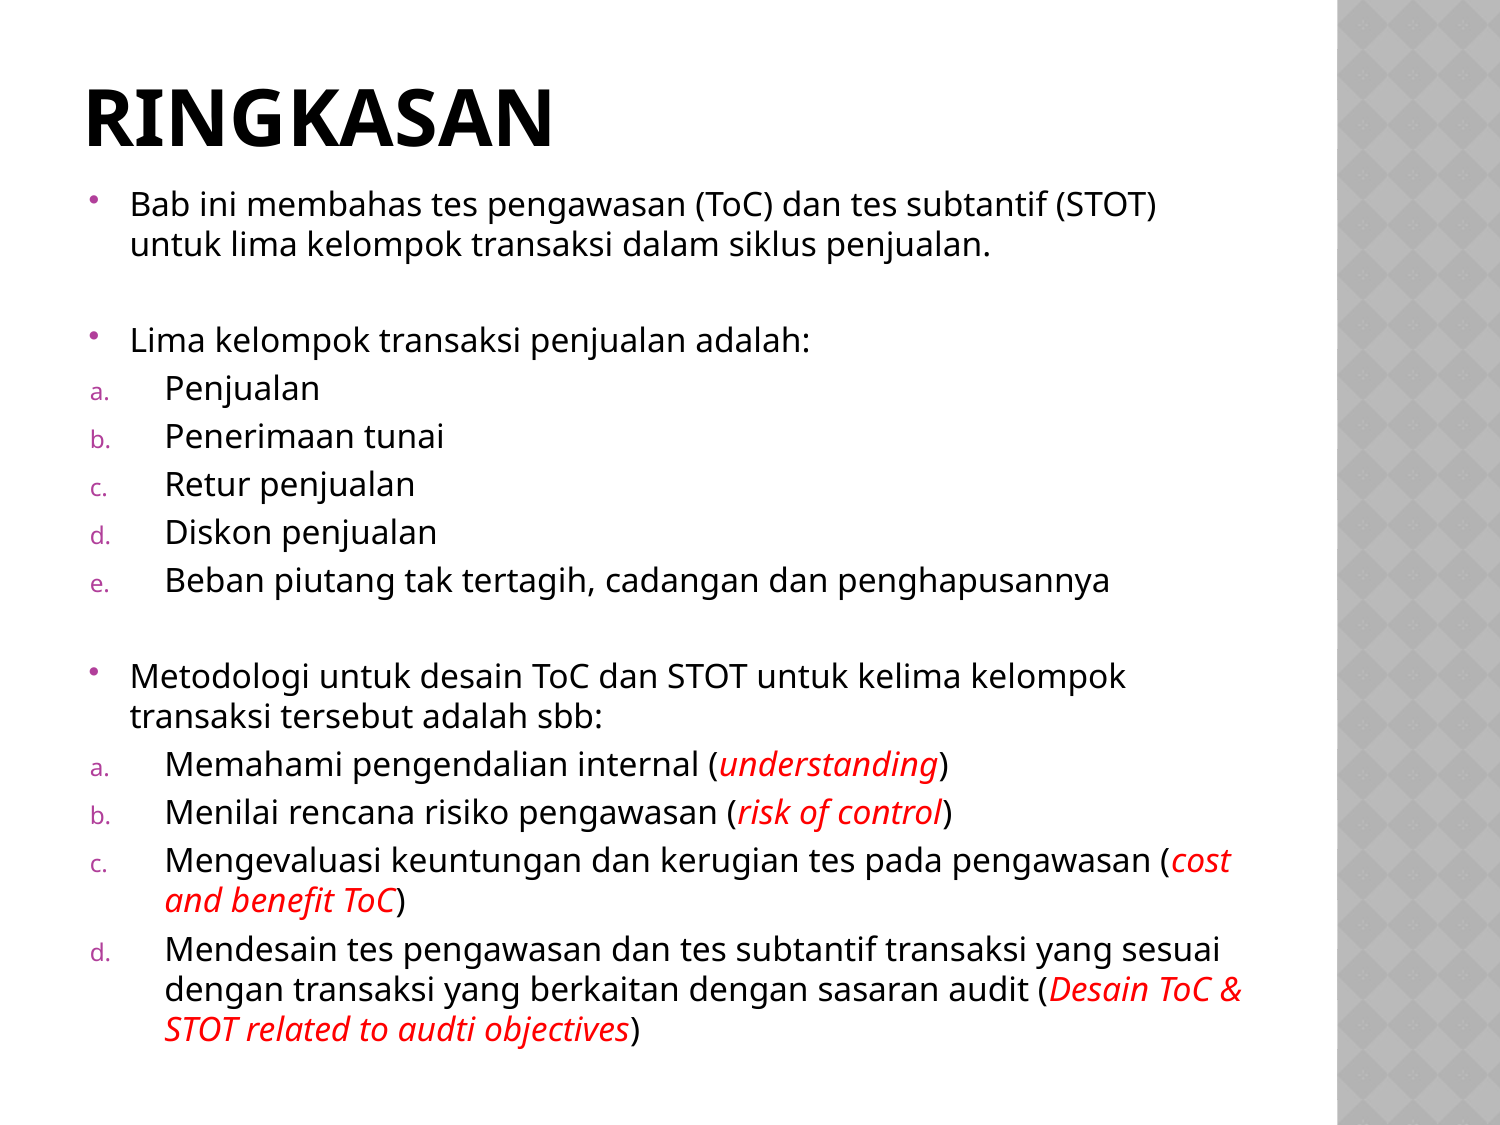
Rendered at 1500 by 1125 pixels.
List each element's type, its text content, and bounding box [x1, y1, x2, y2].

list Bab ini membahas tes pengawasan (ToC) dan tes subtantif (STOT) untuk lima kelompok transaksi dalam siklus penjualan. Lima kelompok transaksi penjualan adalah: Penjualan Penerimaan tunai Retur penjualan Diskon penjualan Beban piutang tak tertagih, cadangan dan penghapusannya Metodologi untuk desain ToC dan STOT untuk kelima kelompok transaksi tersebut adalah sbb: Memahami pengendalian internal (understanding) Menilai rencana risiko pengawasan (risk of control) Mengevaluasi keuntungan dan kerugian tes pada pengawasan (cost and benefit ToC) Mendesain tes pengawasan dan tes subtantif transaksi yang sesuai dengan transaksi yang berkaitan dengan sasaran audit (Desain ToC & STOT related to audti objectives) [75, 174, 1263, 1059]
title Ringkasan [75, 52, 1263, 163]
